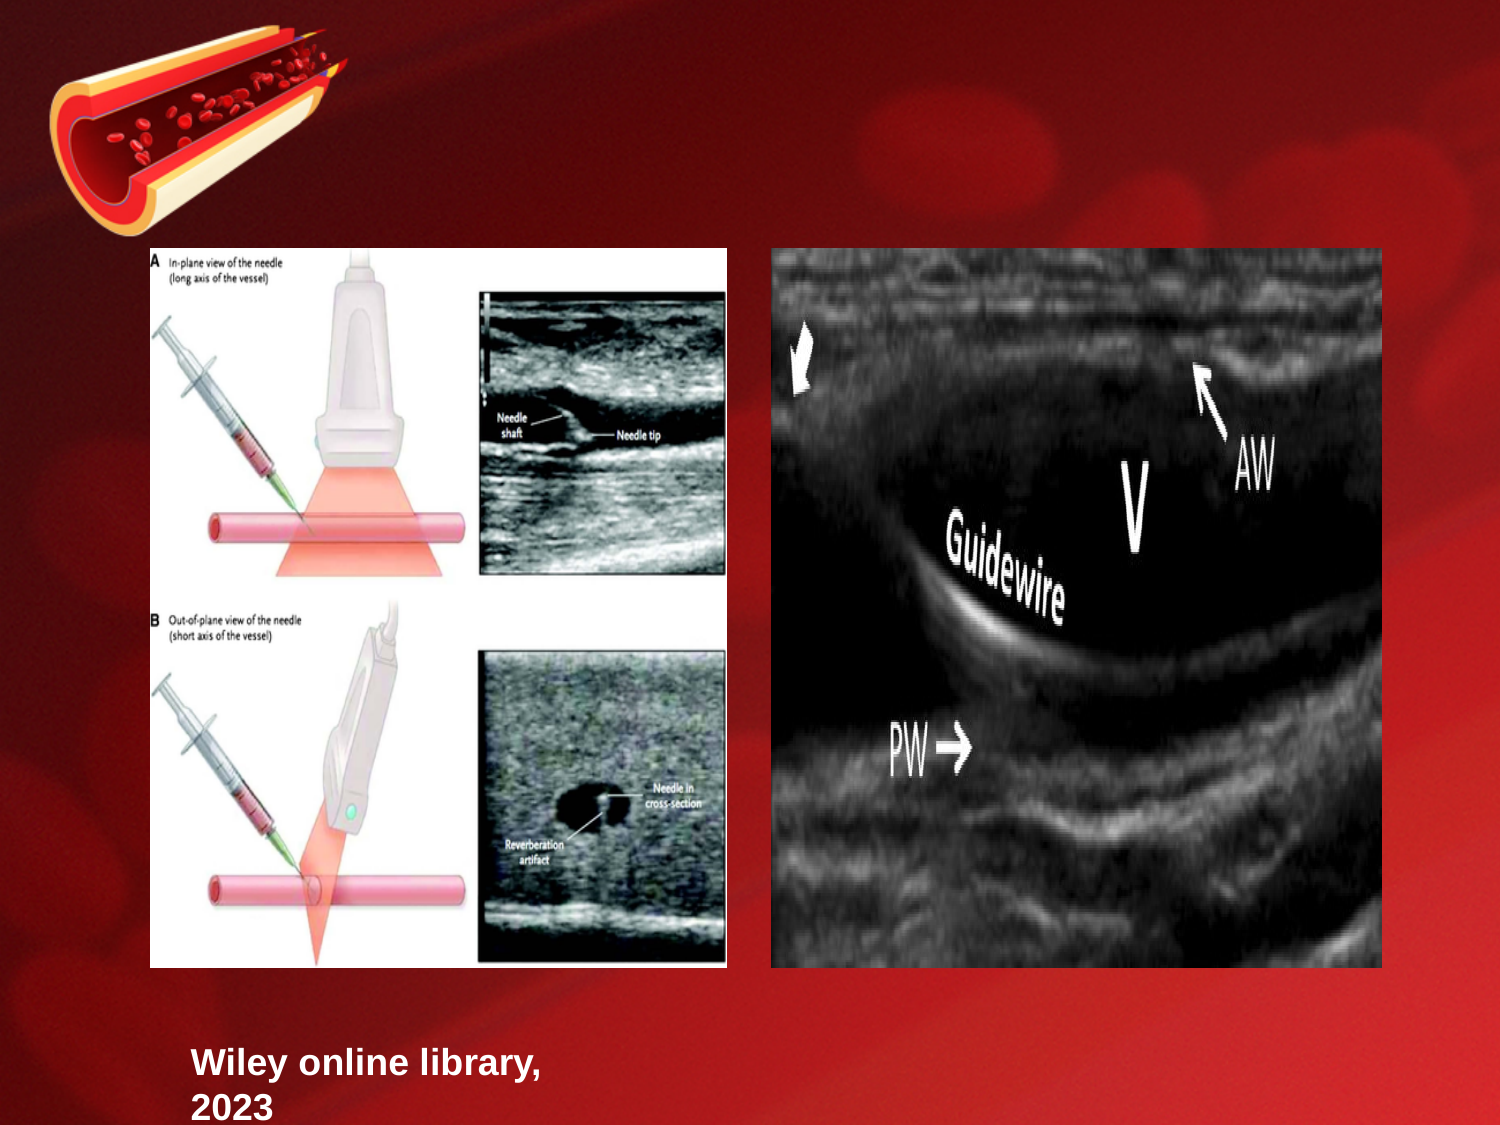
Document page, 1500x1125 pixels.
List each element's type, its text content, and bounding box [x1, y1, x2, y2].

text_box Wiley online library, 2023 [175, 1030, 626, 1125]
picture [0, 0, 1500, 1125]
